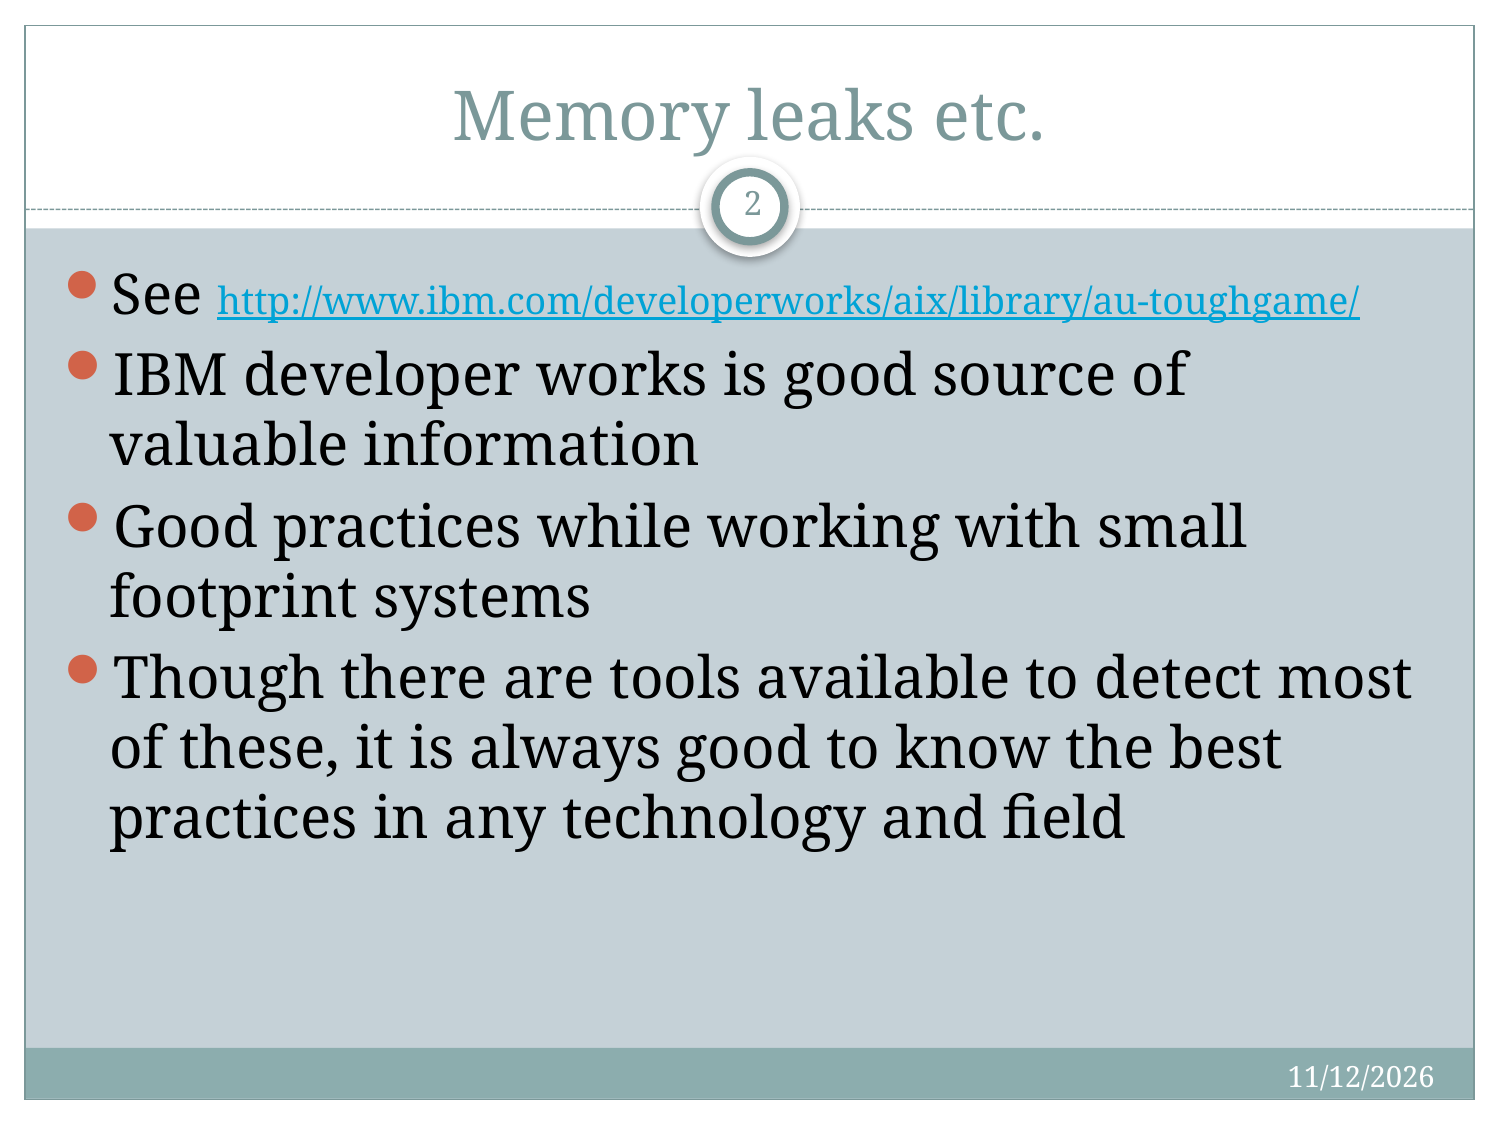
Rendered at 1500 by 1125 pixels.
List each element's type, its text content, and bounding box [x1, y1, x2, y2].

slide_number 2 [715, 168, 791, 241]
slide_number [950, 1050, 1450, 1111]
title Memory leaks etc. [49, 37, 1450, 162]
list See http://www.ibm.com/developerworks/aix/library/au-toughgame/ IBM developer works is good source of valuable information Good practices while working with small footprint systems Though there are tools available to detect most of these, it is always good to know the best practices in any technology and field [49, 250, 1445, 1001]
